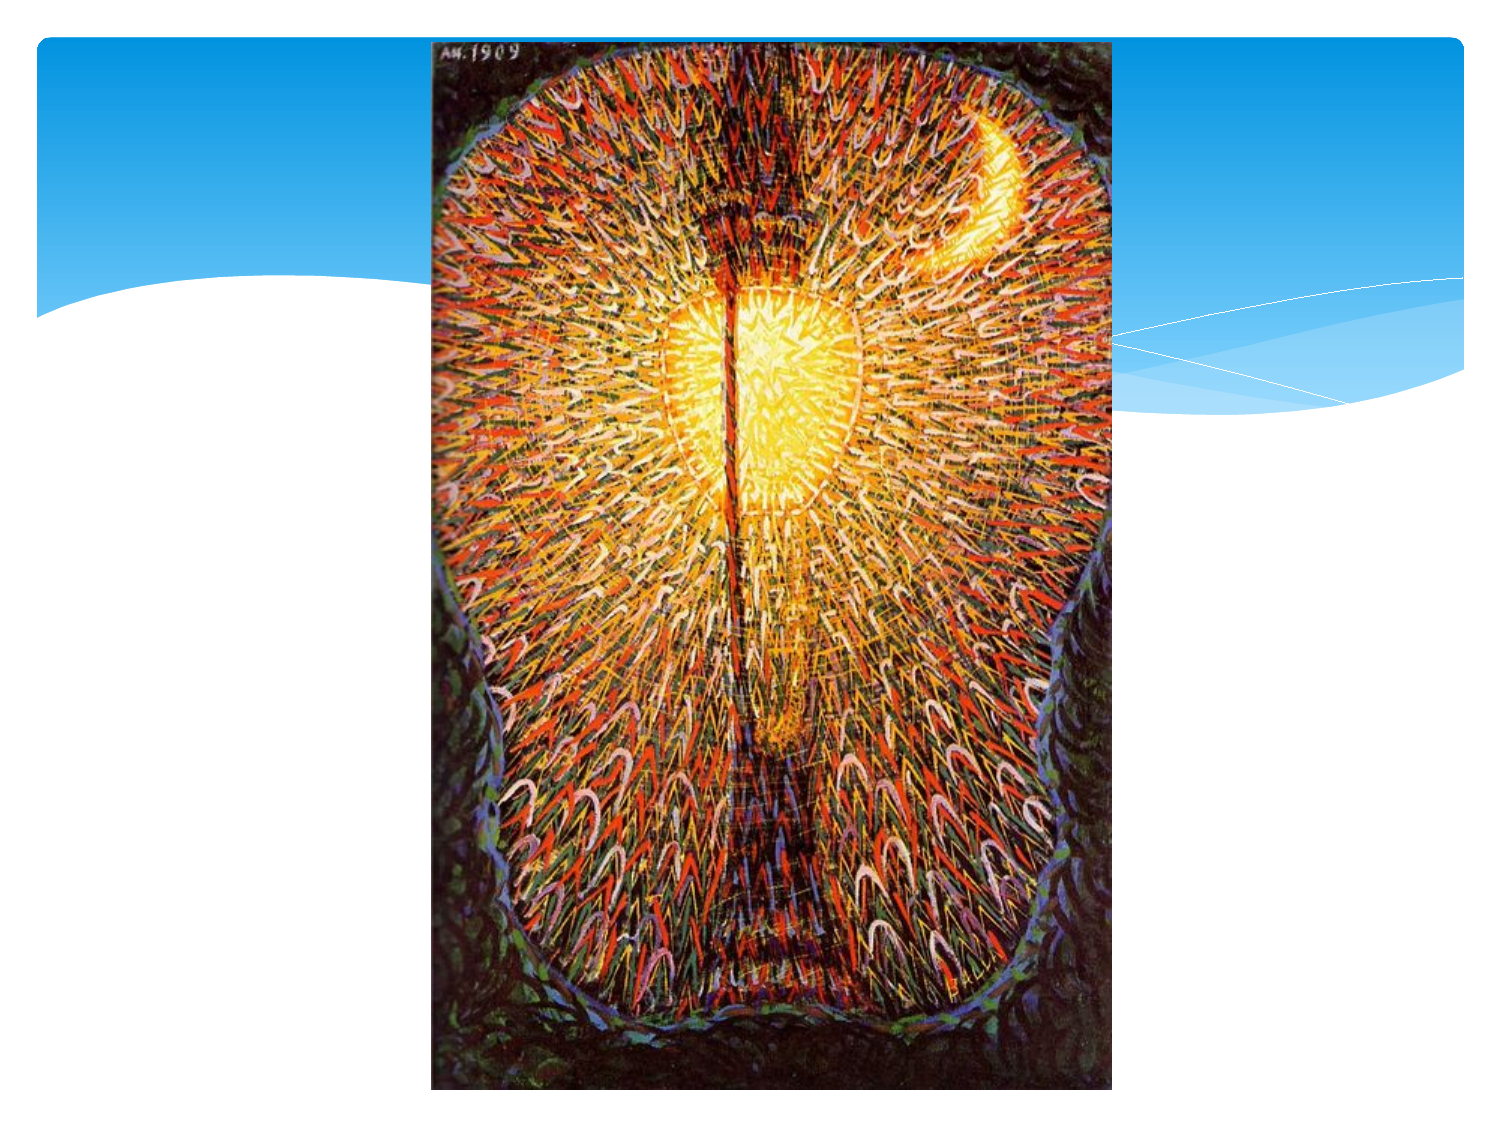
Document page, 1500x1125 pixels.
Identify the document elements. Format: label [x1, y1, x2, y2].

picture [430, 43, 1113, 1090]
